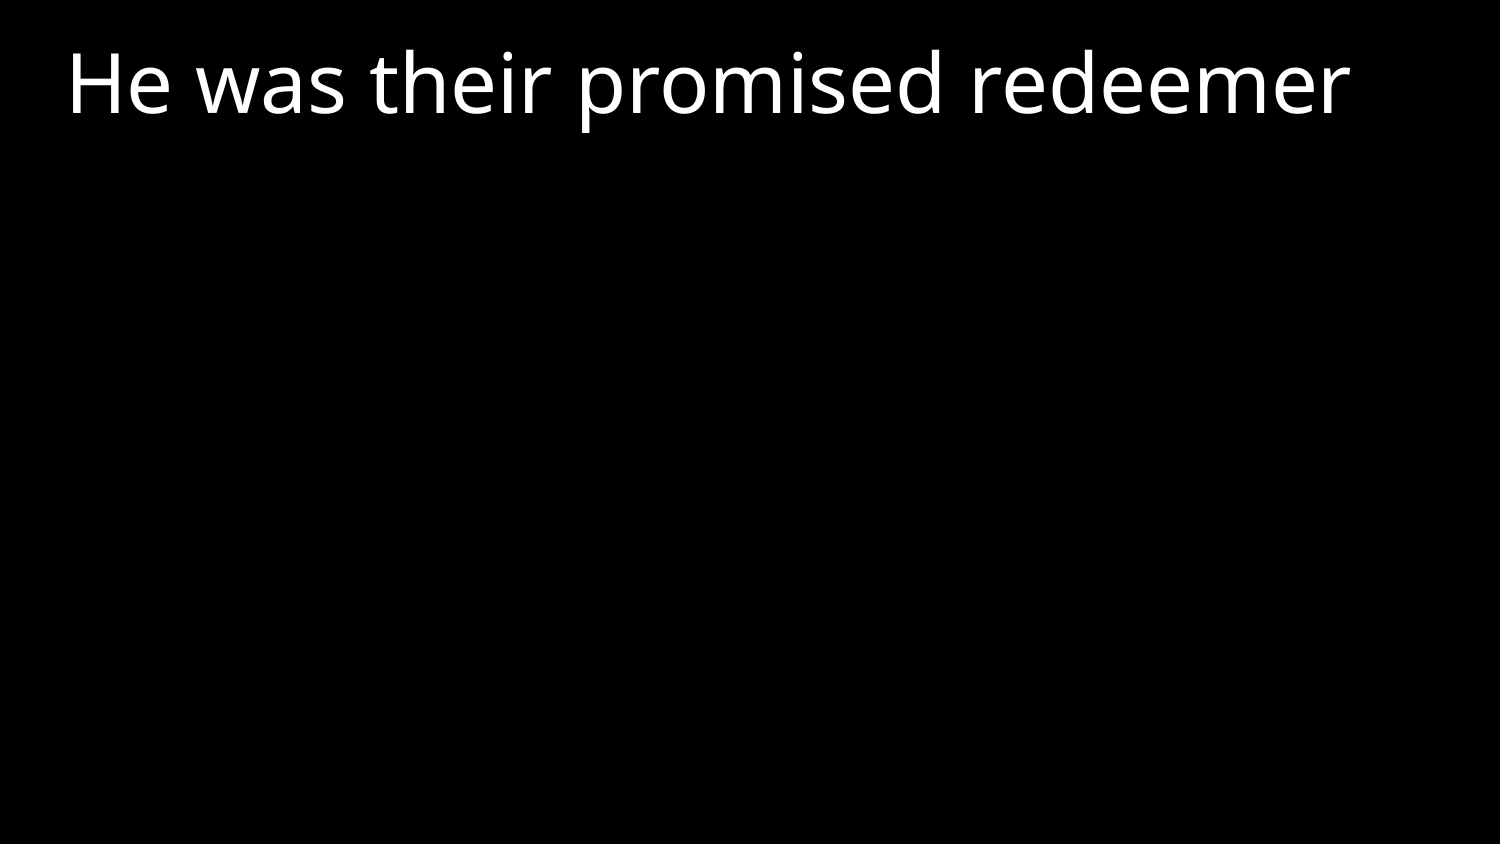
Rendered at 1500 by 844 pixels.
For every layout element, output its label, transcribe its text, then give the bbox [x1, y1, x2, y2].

subtitle He was their promised redeemer [50, 34, 1450, 797]
